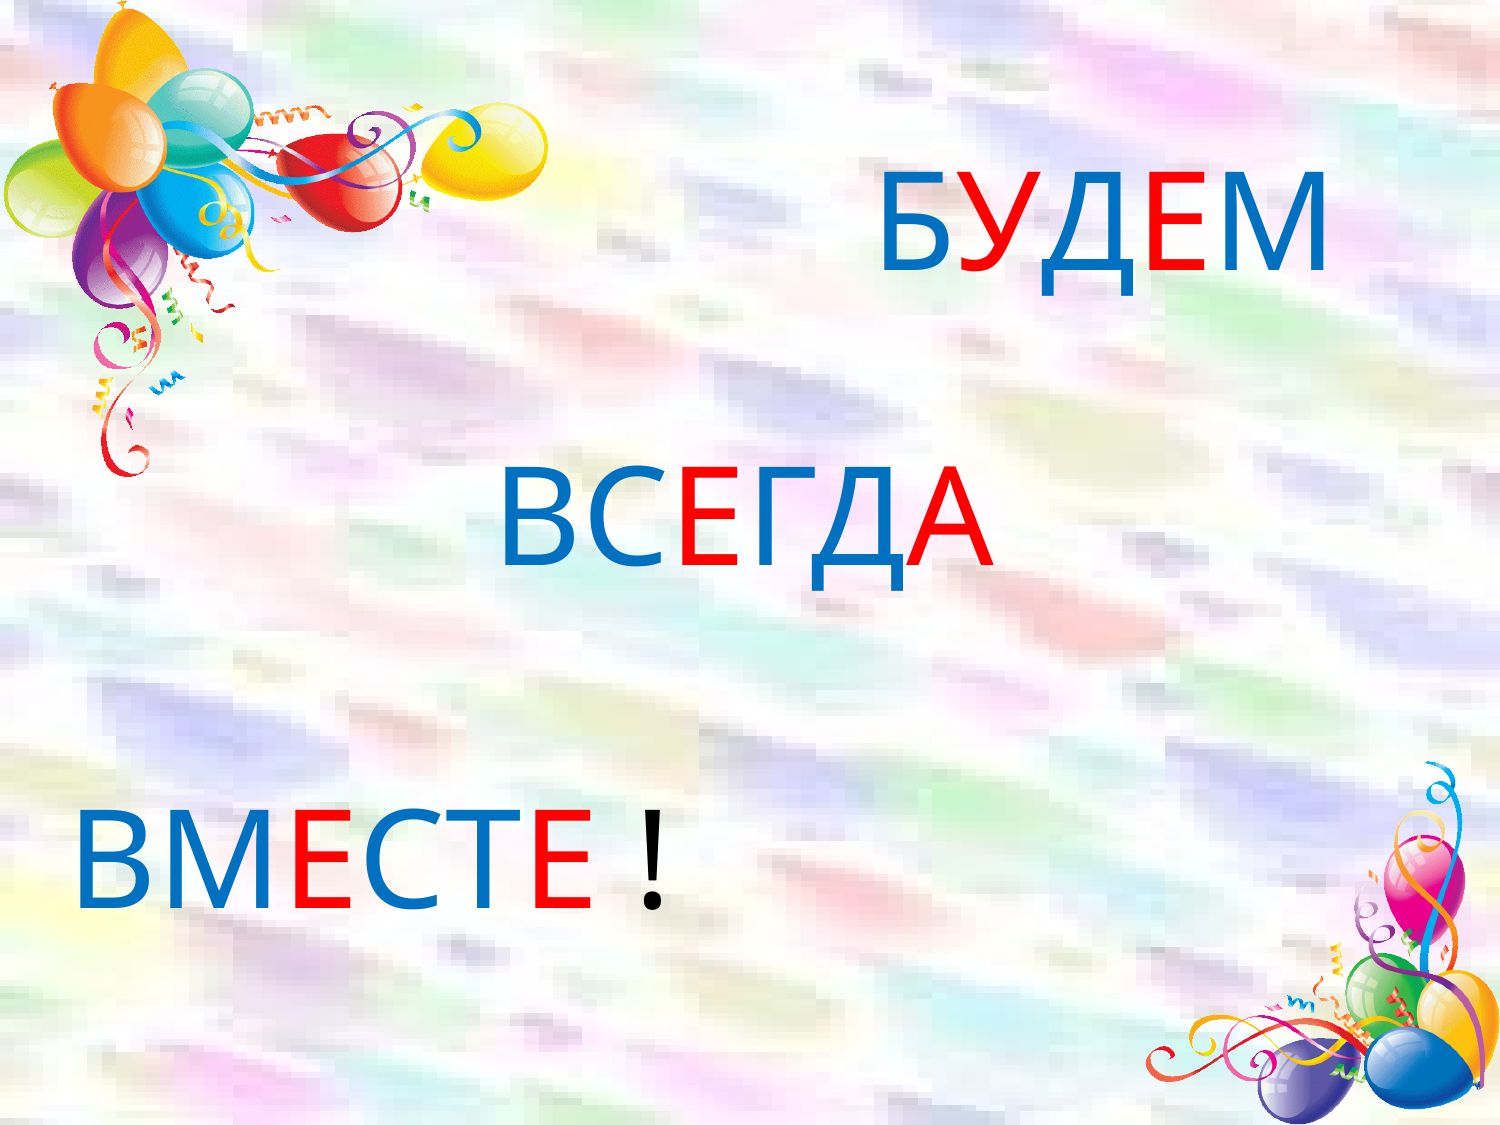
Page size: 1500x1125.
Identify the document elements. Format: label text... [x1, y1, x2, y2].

picture [0, 0, 1500, 1125]
text_box ВСЕГДА [478, 420, 1057, 601]
text_box ВМЕСТЕ ! [53, 763, 940, 943]
text_box БУДЕМ [856, 125, 1376, 306]
